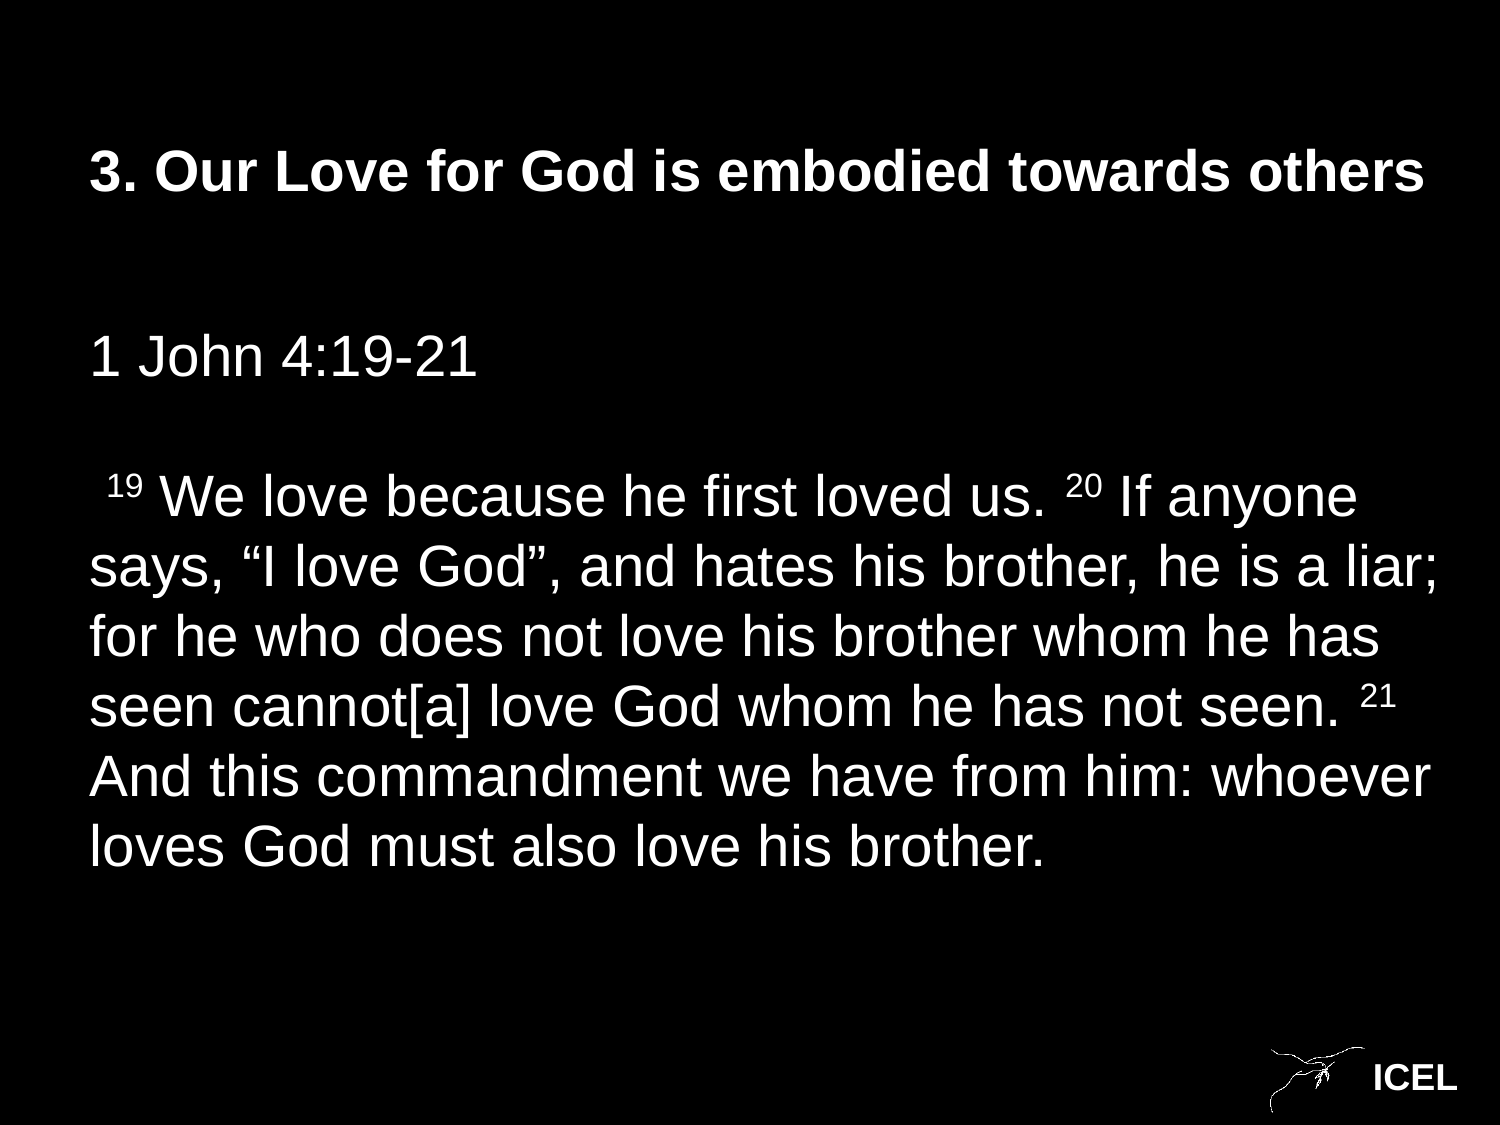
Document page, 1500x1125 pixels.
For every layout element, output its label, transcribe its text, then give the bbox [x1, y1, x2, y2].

picture [1269, 1046, 1365, 1113]
text_box 3. Our Love for God is embodied towards others 1 John 4:19-21 19 We love because he first loved us. 20 If anyone says, “I love God”, and hates his brother, he is a liar; for he who does not love his brother whom he has seen cannot[a] love God whom he has not seen. 21 And this commandment we have from him: whoever loves God must also love his brother. [74, 125, 1500, 1014]
